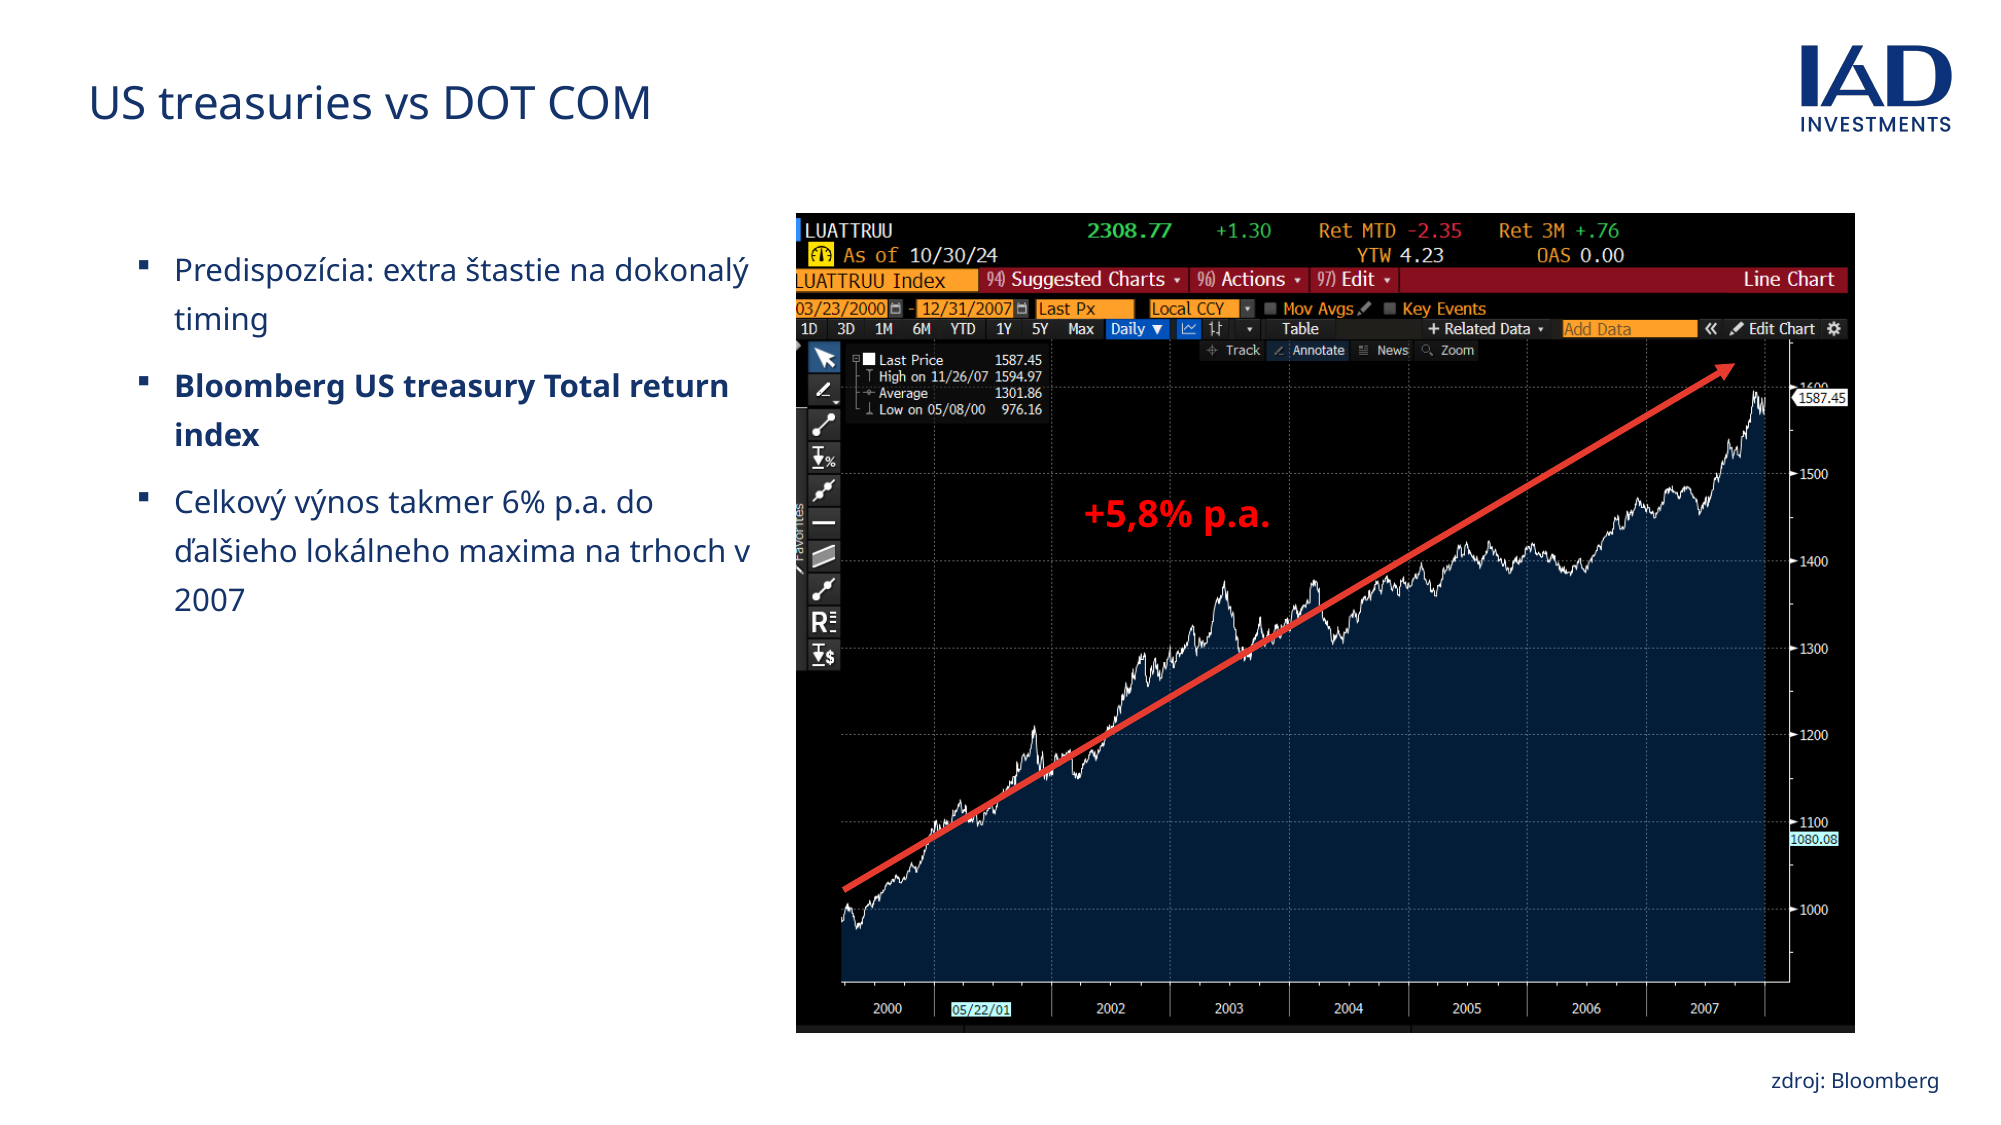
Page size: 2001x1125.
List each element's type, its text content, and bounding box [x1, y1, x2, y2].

text_box zdroj: Bloomberg [1569, 1060, 1955, 1101]
text_box Predispozícia: extra štastie na dokonalý timing Bloomberg US treasury Total return index Celkový výnos takmer 6% p.a. do ďalšieho lokálneho maxima na trhoch v 2007 [129, 175, 760, 758]
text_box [843, 363, 1736, 891]
picture [796, 212, 1855, 1034]
text_box US treasuries vs DOT COM [80, 72, 1269, 143]
picture [1772, 13, 1981, 164]
